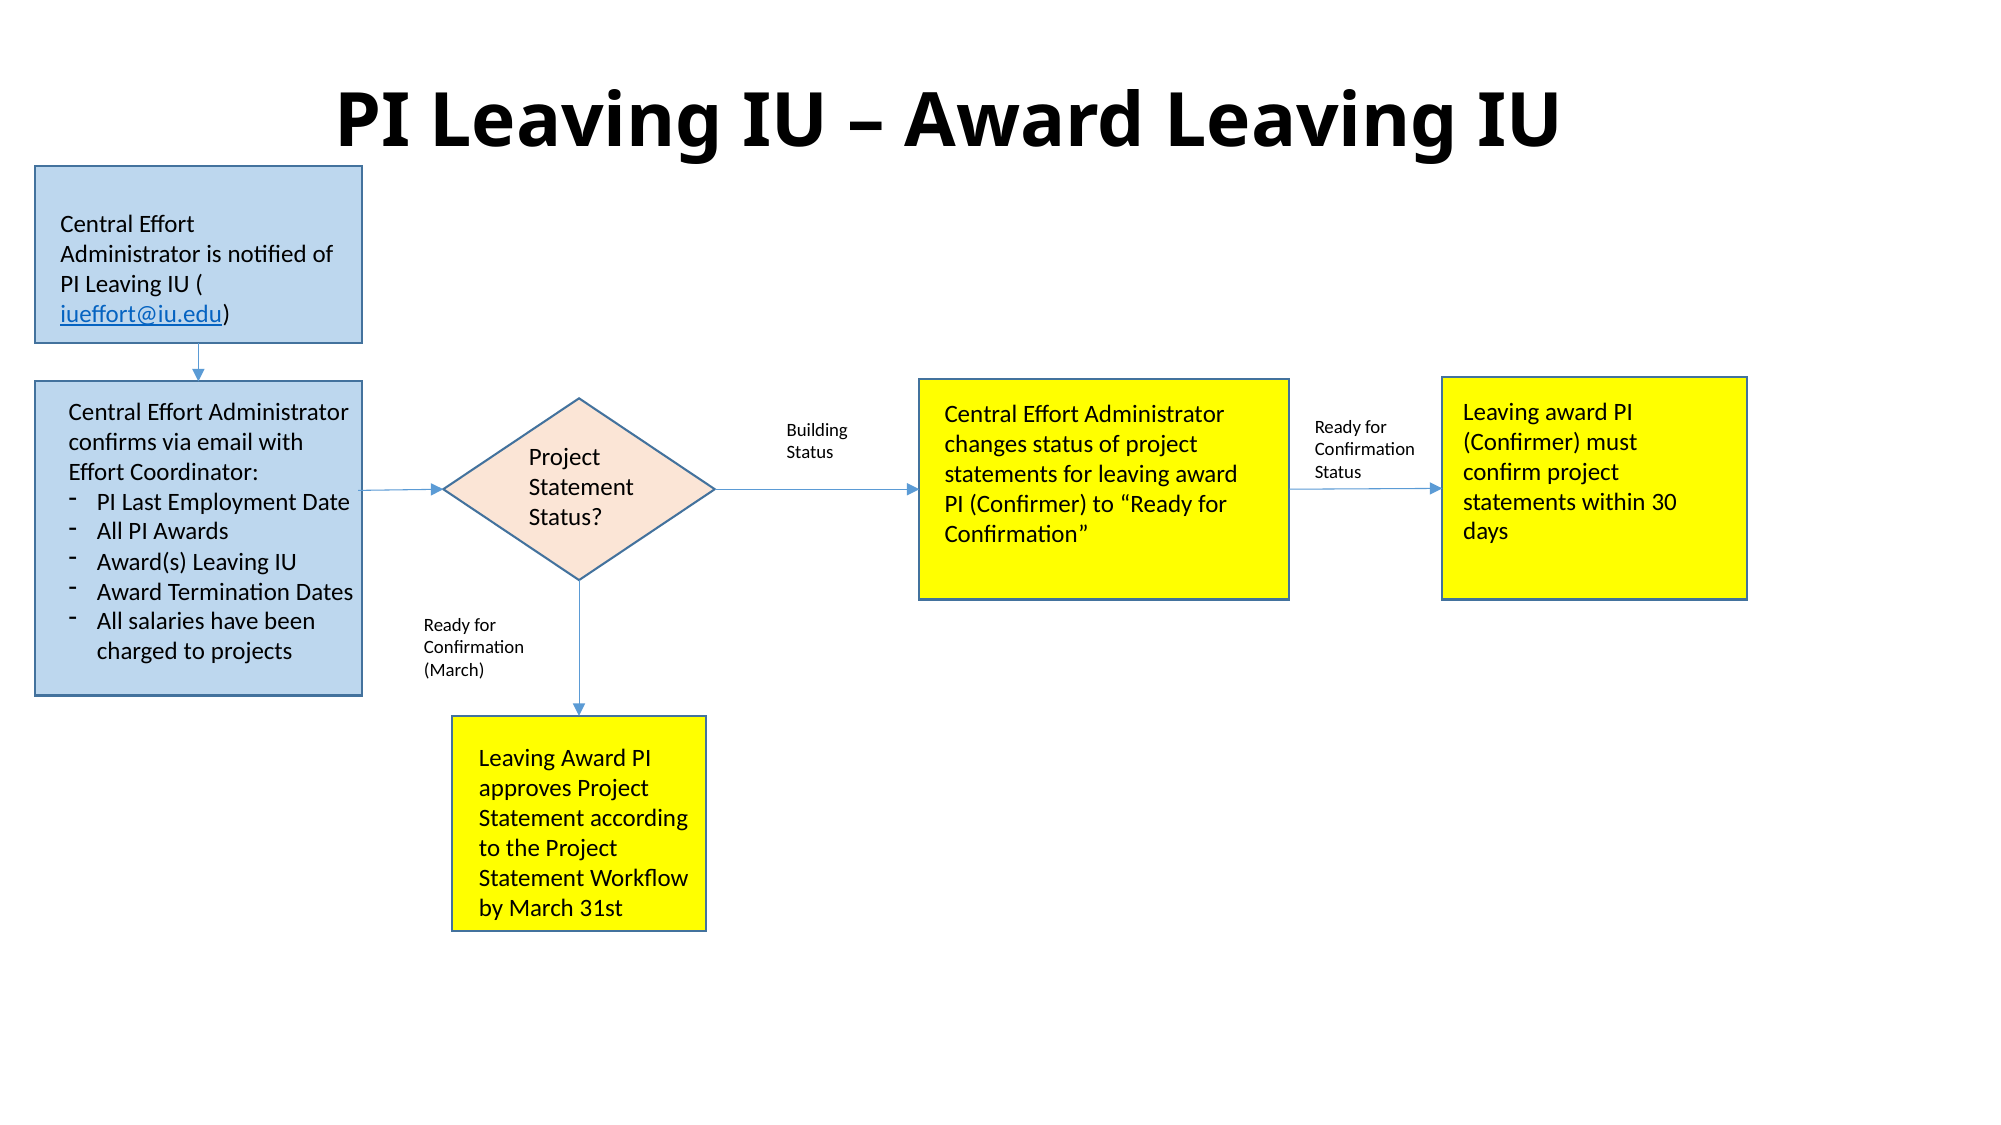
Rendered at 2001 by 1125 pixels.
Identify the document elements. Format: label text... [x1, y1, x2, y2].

text_box [34, 380, 363, 697]
text_box [443, 441, 513, 538]
title PI Leaving IU – Award Leaving IU [113, 20, 1783, 211]
text_box Ready for Confirmation (March) [409, 604, 553, 687]
text_box Building Status [771, 410, 896, 471]
text_box Ready for Confirmation Status [1299, 407, 1436, 488]
text_box Central Effort Administrator is notified of PI Leaving IU (iueffort@iu.edu) [45, 200, 350, 335]
text_box Central Effort Administrator changes status of project statements for leaving award PI (Confirmer) to “Ready for Confirmation” [929, 389, 1275, 585]
text_box Central Effort Administrator confirms via email with Effort Coordinator: PI Last Employment Date All PI Awards Award(s) Leaving IU Award Termination Dates All salaries have been charged to projects [53, 387, 373, 673]
text_box Leaving Award PI approves Project Statement according to the Project Statement Workflow by March 31st [464, 734, 724, 929]
text_box [34, 165, 363, 344]
text_box Leaving award PI (Confirmer) must confirm project statements within 30 days [1448, 387, 1714, 553]
text_box [1441, 376, 1748, 601]
text_box [525, 397, 633, 433]
text_box Project Statement Status? [513, 433, 656, 538]
text_box [918, 378, 1290, 601]
text_box [451, 715, 707, 932]
text_box [656, 448, 717, 530]
text_box [514, 538, 644, 582]
